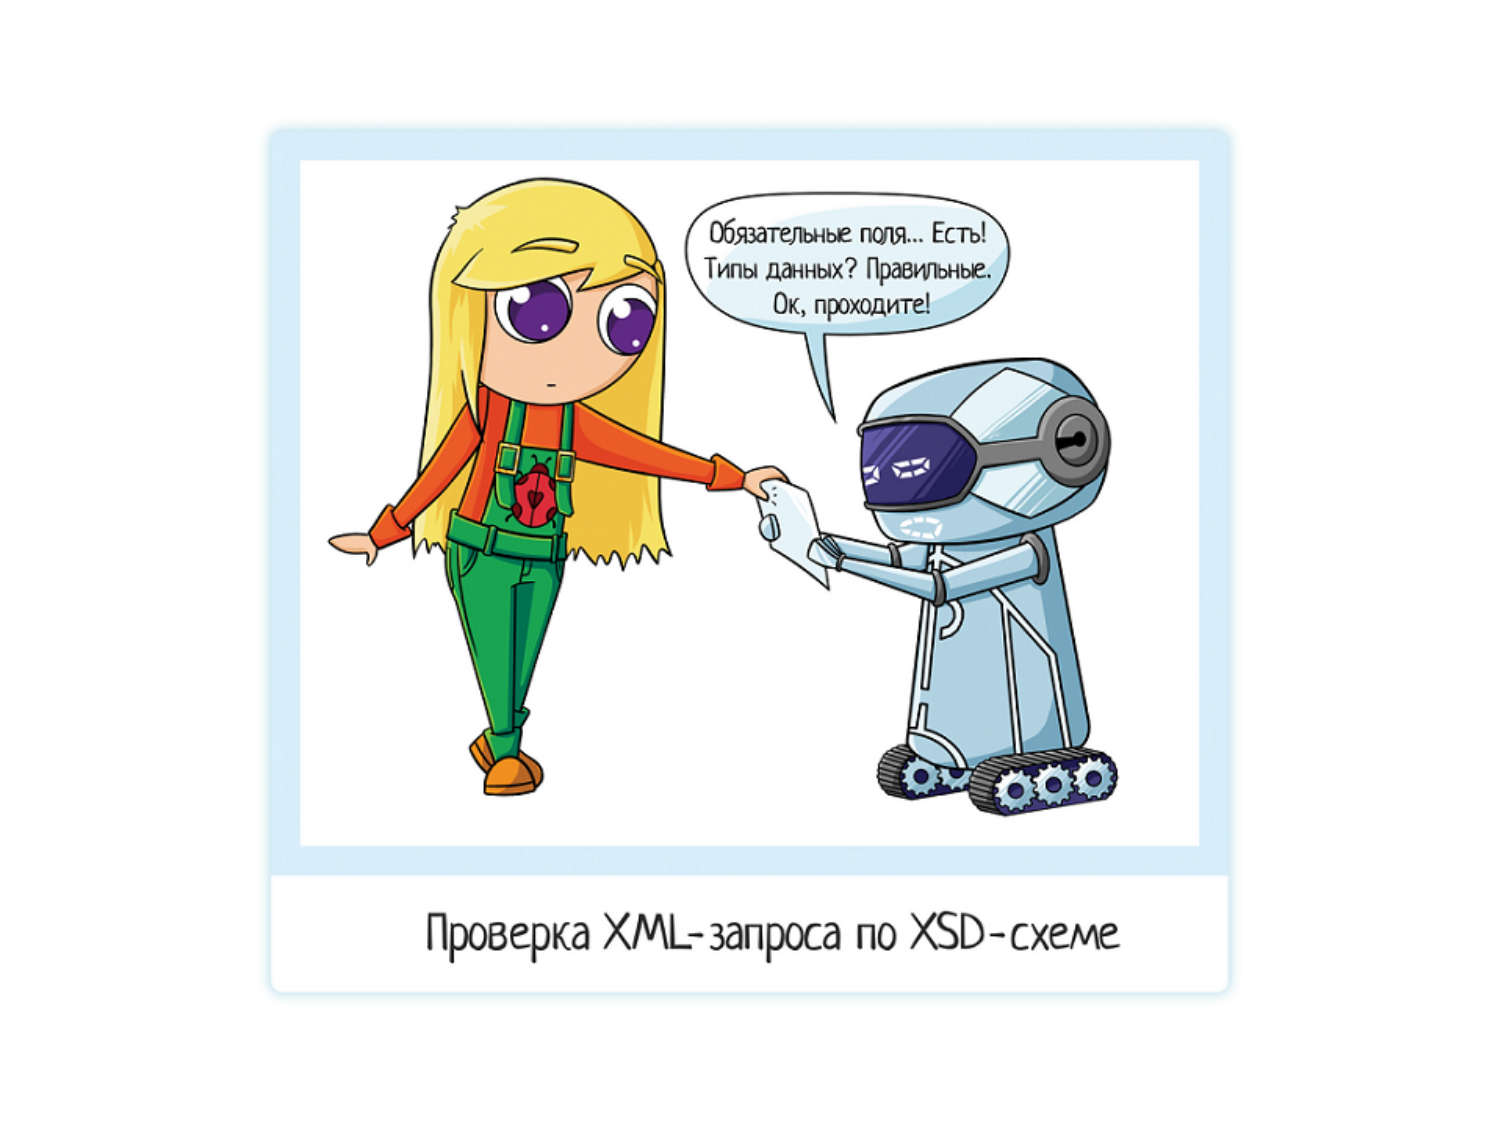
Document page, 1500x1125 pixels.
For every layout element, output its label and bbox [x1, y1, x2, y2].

picture [257, 117, 1243, 1008]
